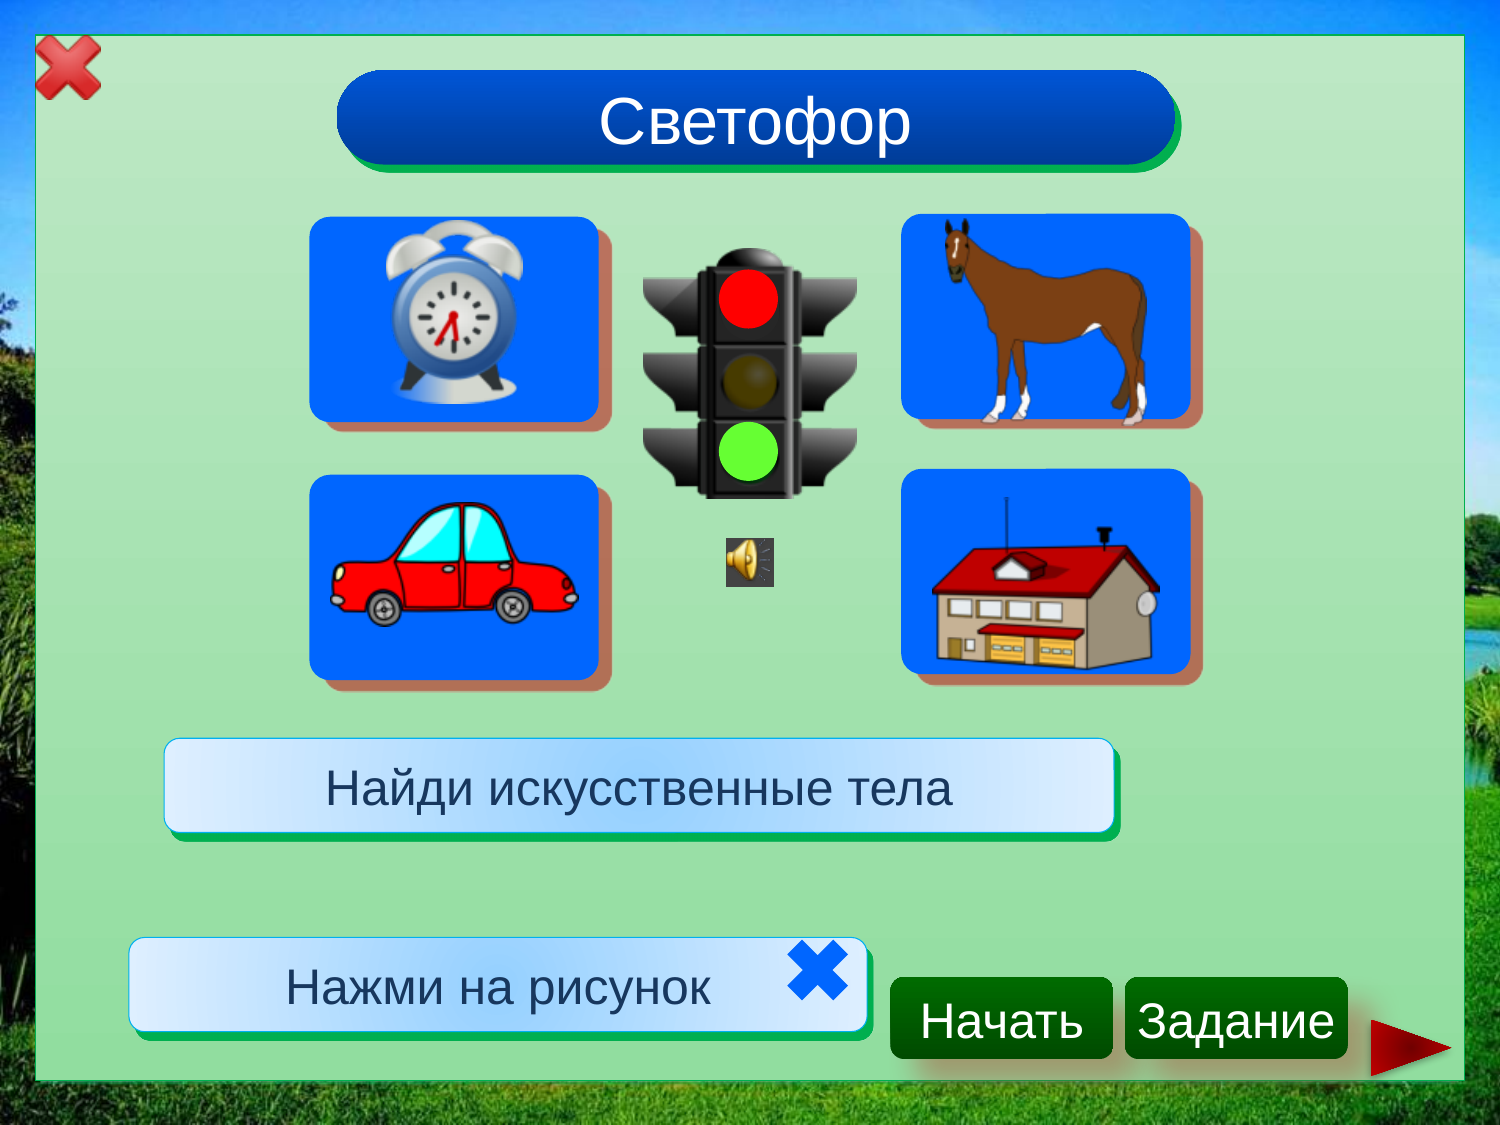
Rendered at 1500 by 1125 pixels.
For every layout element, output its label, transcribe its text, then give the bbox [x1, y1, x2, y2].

picture [0, 0, 1500, 1125]
text_box [785, 937, 851, 1003]
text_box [900, 468, 1191, 687]
text_box Начать [890, 977, 1114, 1060]
text_box Светофор [336, 70, 1176, 165]
text_box [1368, 1017, 1454, 1079]
text_box [35, 35, 1465, 1081]
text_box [309, 474, 599, 681]
text_box Задание [1124, 977, 1348, 1060]
text_box Найди искусственные тела [164, 738, 1115, 833]
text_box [643, 248, 857, 499]
text_box Нажми на рисунок [128, 937, 868, 1032]
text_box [900, 213, 1191, 426]
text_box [309, 216, 599, 423]
